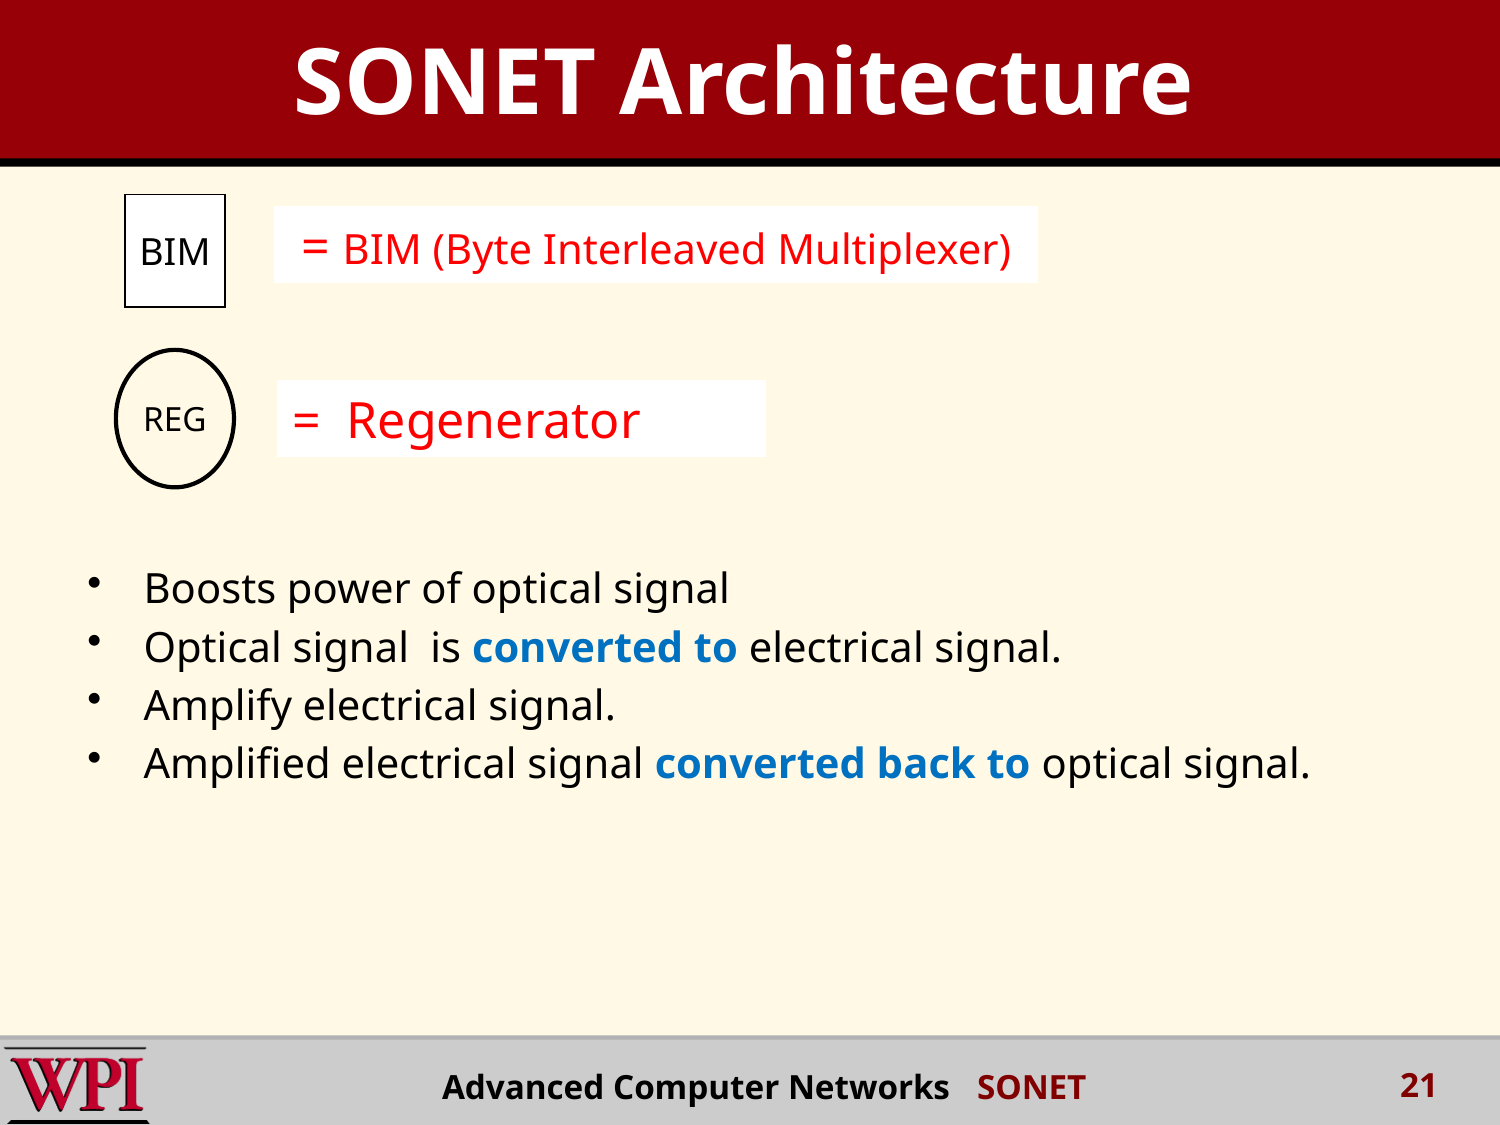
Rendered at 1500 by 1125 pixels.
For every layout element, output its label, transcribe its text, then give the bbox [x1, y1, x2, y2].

text_box REG [115, 349, 234, 488]
picture [0, 1040, 1500, 1125]
picture [0, 167, 1500, 1035]
slide_number 21 [1344, 1056, 1495, 1125]
text_box Boosts power of optical signal Optical signal is converted to electrical signal. Amplify electrical signal. Amplified electrical signal converted back to optical signal. [72, 554, 1348, 868]
footer Advanced Computer Networks SONET [218, 1058, 1311, 1107]
text_box = BIM (Byte Interleaved Multiplexer) [274, 206, 1038, 282]
text_box SONET Architecture [23, 15, 1465, 141]
text_box BIM [125, 194, 225, 307]
text_box = Regenerator [277, 381, 766, 457]
picture [0, 0, 1500, 158]
